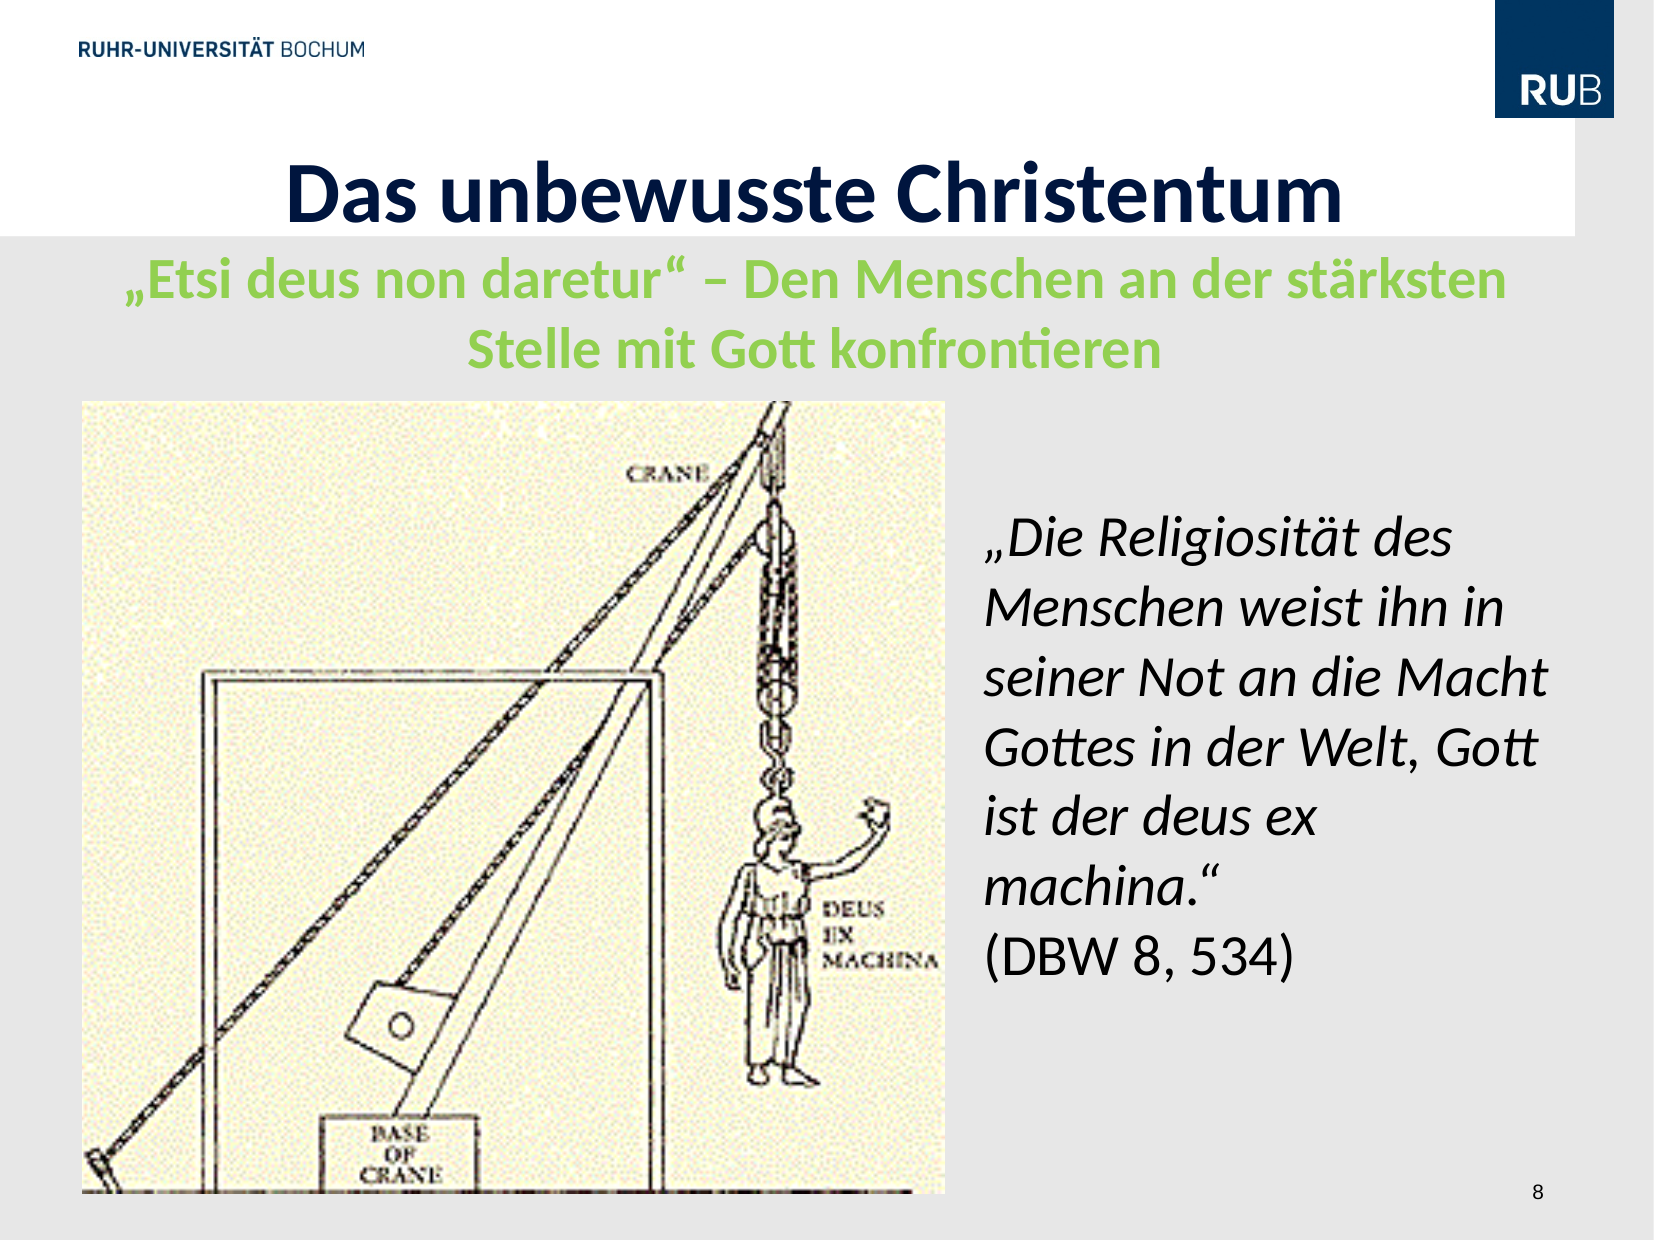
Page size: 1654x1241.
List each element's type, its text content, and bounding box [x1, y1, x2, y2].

text_box „Die Religiosität des Menschen weist ihn in seiner Not an die Macht Gottes in der Welt, Gott ist der deus ex machina.“ (DBW 8, 534) [968, 490, 1575, 995]
picture [1495, 0, 1615, 119]
text_box 8 [1525, 1171, 1551, 1194]
text_box Das unbewusste Christentum „Etsi deus non daretur“ – Den Menschen an der stärksten Stelle mit Gott konfrontieren [69, 127, 1555, 450]
picture [82, 401, 945, 1195]
picture [79, 37, 364, 57]
text_box [0, 0, 1575, 237]
